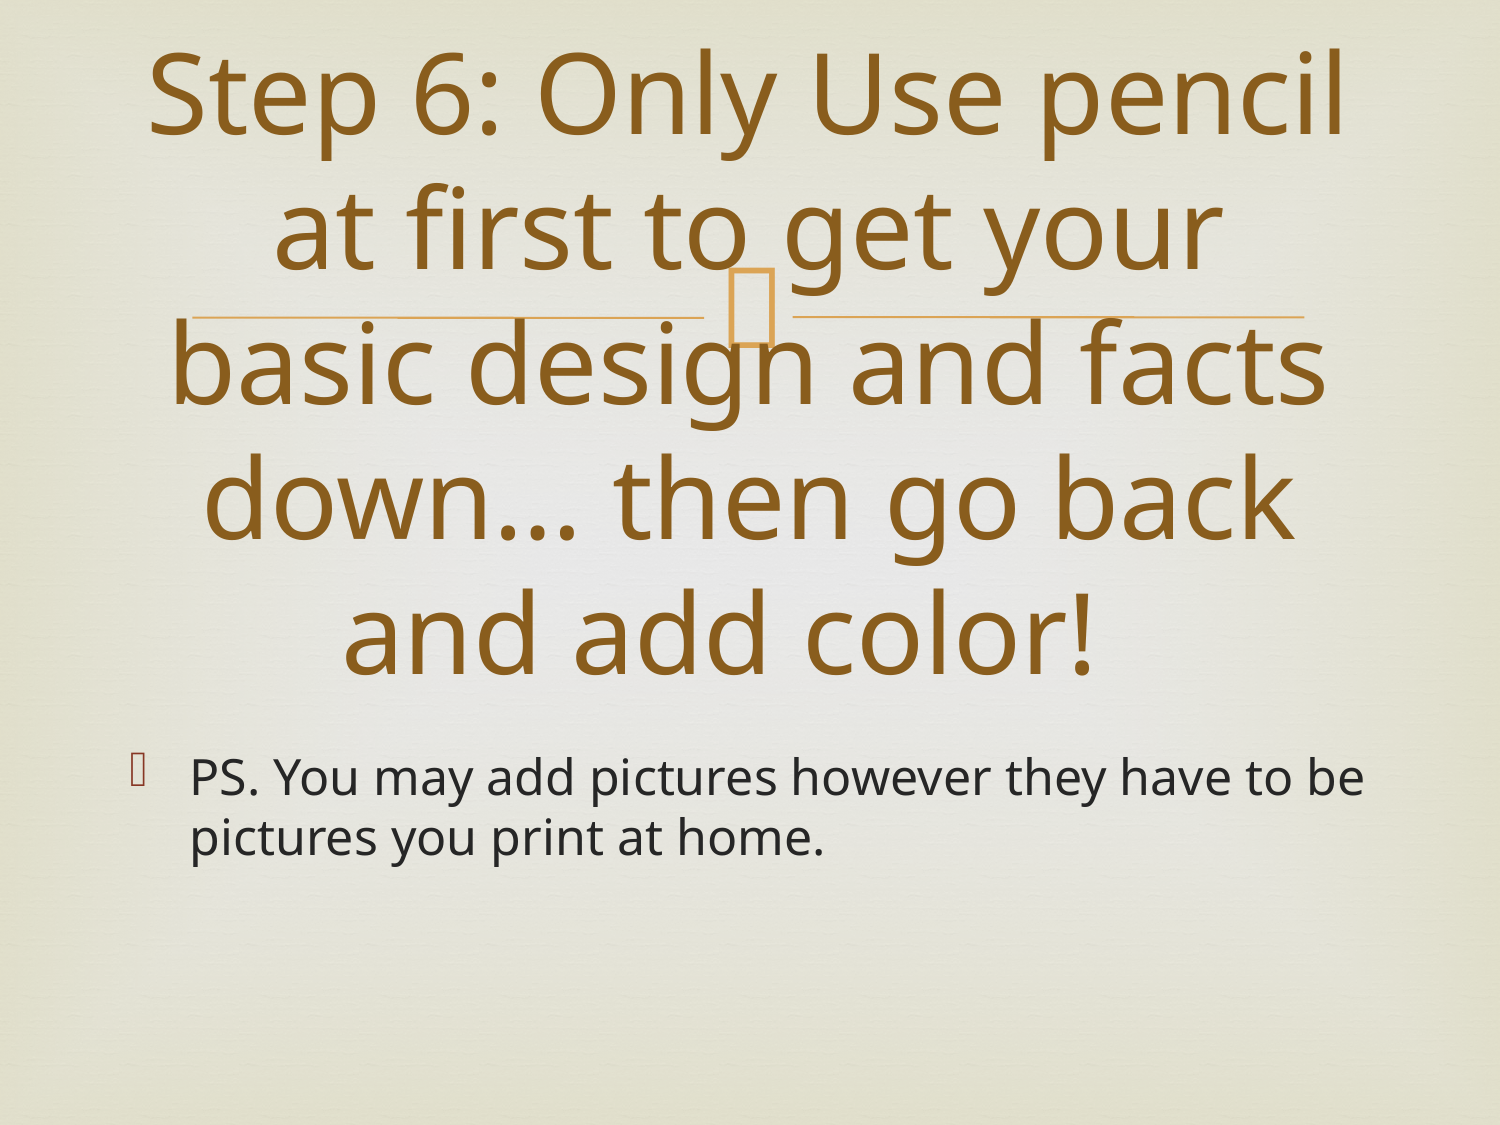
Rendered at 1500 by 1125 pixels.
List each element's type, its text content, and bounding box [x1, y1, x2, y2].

title Step 6: Only Use pencil at first to get your basic design and facts down… then go back and add color! [112, 93, 1386, 625]
list PS. You may add pictures however they have to be pictures you print at home. [114, 737, 1386, 1005]
